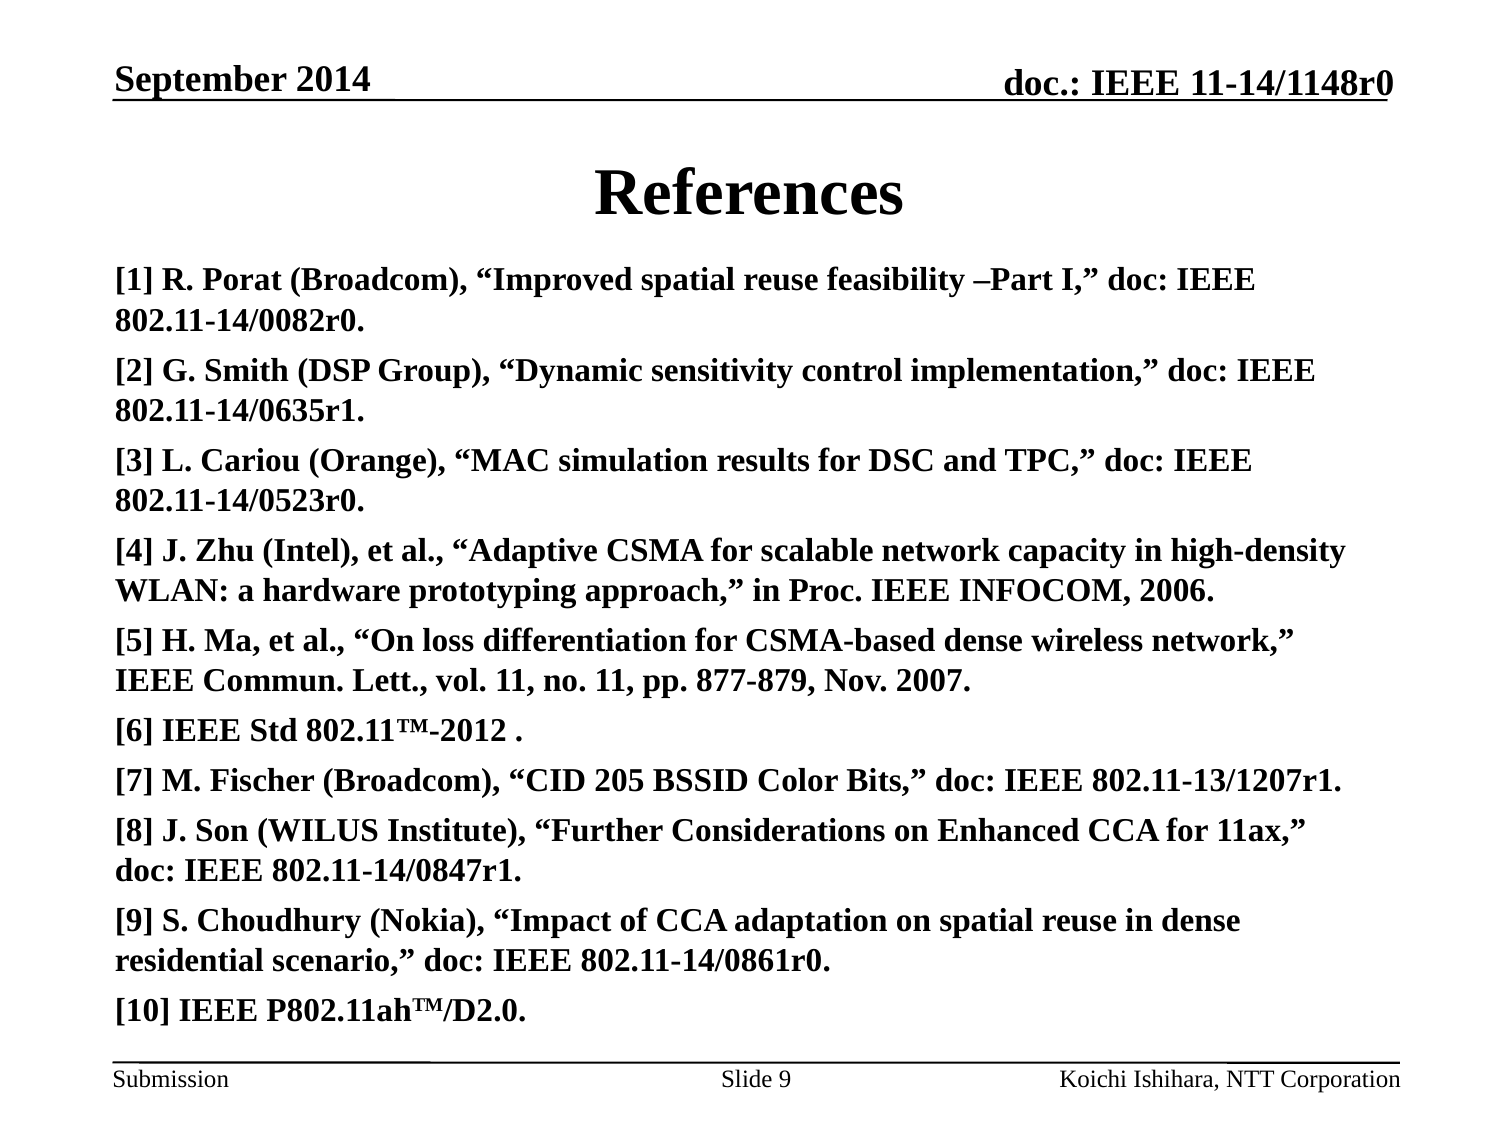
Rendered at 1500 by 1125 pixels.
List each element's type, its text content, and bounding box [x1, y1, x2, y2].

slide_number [114, 54, 423, 100]
footer Koichi Ishihara, NTT Corporation [878, 1061, 1402, 1093]
list [1] R. Porat (Broadcom), “Improved spatial reuse feasibility –Part I,” doc: IEEE 802.11-14/0082r0. [2] G. Smith (DSP Group), “Dynamic sensitivity control implementation,” doc: IEEE 802.11-14/0635r1. [3] L. Cariou (Orange), “MAC simulation results for DSC and TPC,” doc: IEEE 802.11-14/0523r0. [4] J. Zhu (Intel), et al., “Adaptive CSMA for scalable network capacity in high-density WLAN: a hardware prototyping approach,” in Proc. IEEE INFOCOM, 2006. [5] H. Ma, et al., “On loss differentiation for CSMA-based dense wireless network,” IEEE Commun. Lett., vol. 11, no. 11, pp. 877-879, Nov. 2007. [6] IEEE Std 802.11™-2012 . [7] M. Fischer (Broadcom), “CID 205 BSSID Color Bits,” doc: IEEE 802.11-13/1207r1. [8] J. Son (WILUS Institute), “Further Considerations on Enhanced CCA for 11ax,” doc: IEEE 802.11-14/0847r1. [9] S. Choudhury (Nokia), “Impact of CCA adaptation on spatial reuse in dense residential scenario,” doc: IEEE 802.11-14/0861r0. [10] IEEE P802.11ahTM/D2.0. [99, 249, 1376, 1048]
title References [112, 99, 1388, 276]
slide_number Slide 9 [712, 1061, 800, 1123]
